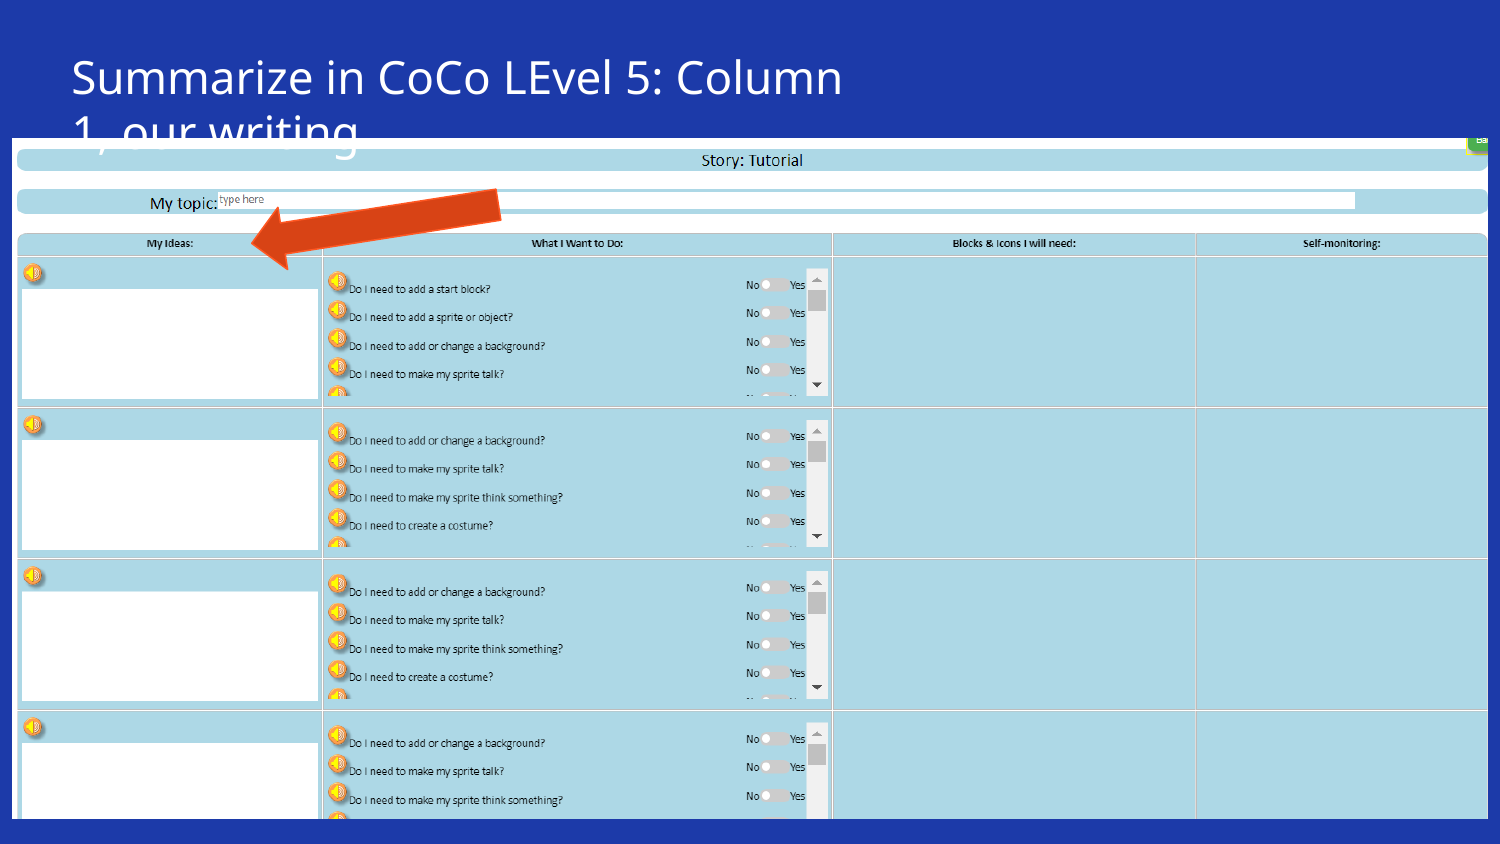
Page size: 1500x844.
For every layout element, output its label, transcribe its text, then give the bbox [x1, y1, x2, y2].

picture [12, 138, 1488, 819]
text_box Summarize in CoCo LEvel 5: Column 1, our writing [56, 34, 867, 137]
